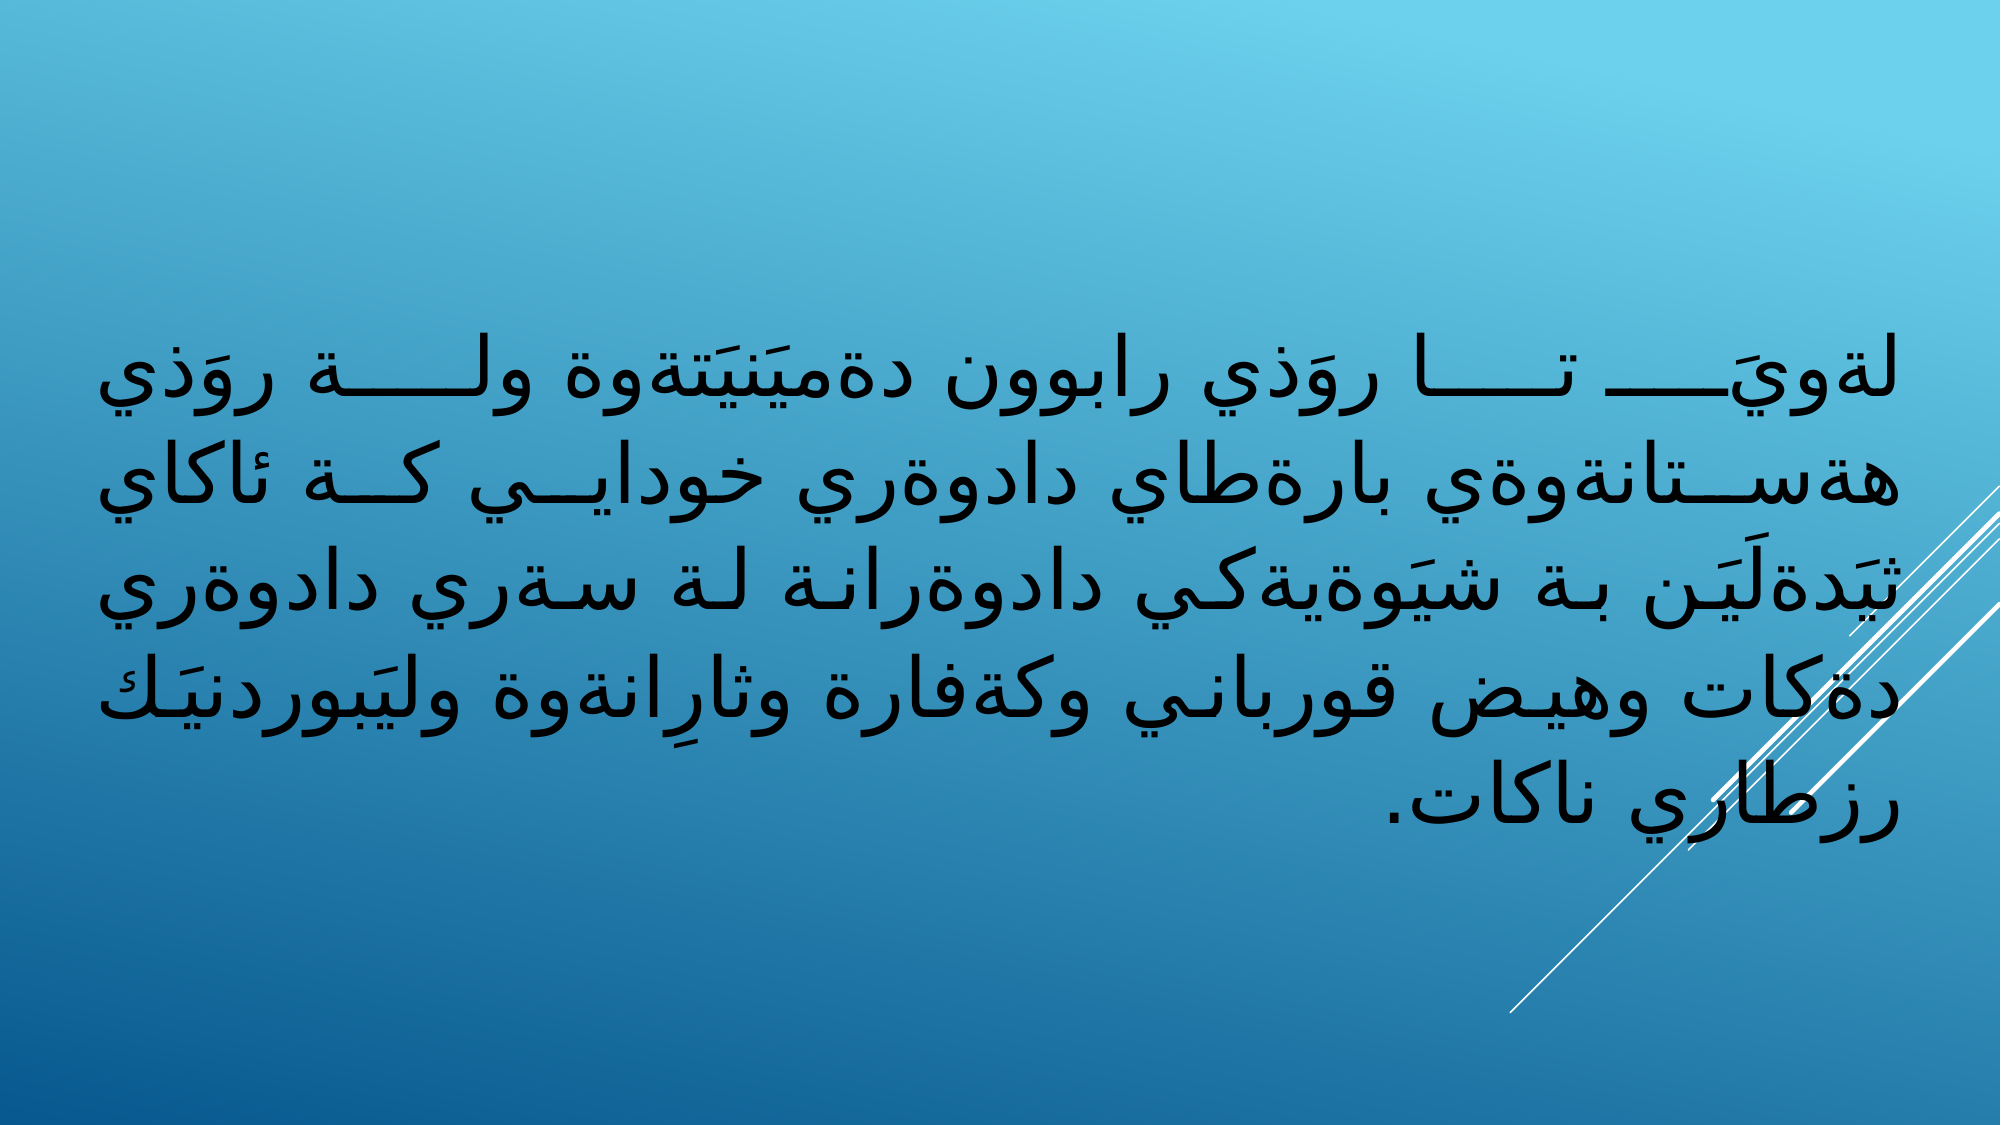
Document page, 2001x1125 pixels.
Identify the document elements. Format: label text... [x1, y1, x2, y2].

text_box لةويَ تا روَذي رابوون دةميَنيَتةوة ولة روَذي هةستانةوةي بارةطاي دادوةري خودايي كة ئاكاي ثيَدةلَيَن بة شيَوةيةكي دادوةرانة لة سةري دادوةري دةكات وهيض قورباني وكةفارة وثارِانةوة وليَبوردنيَك رزطاري ناكات. [80, 298, 1920, 848]
